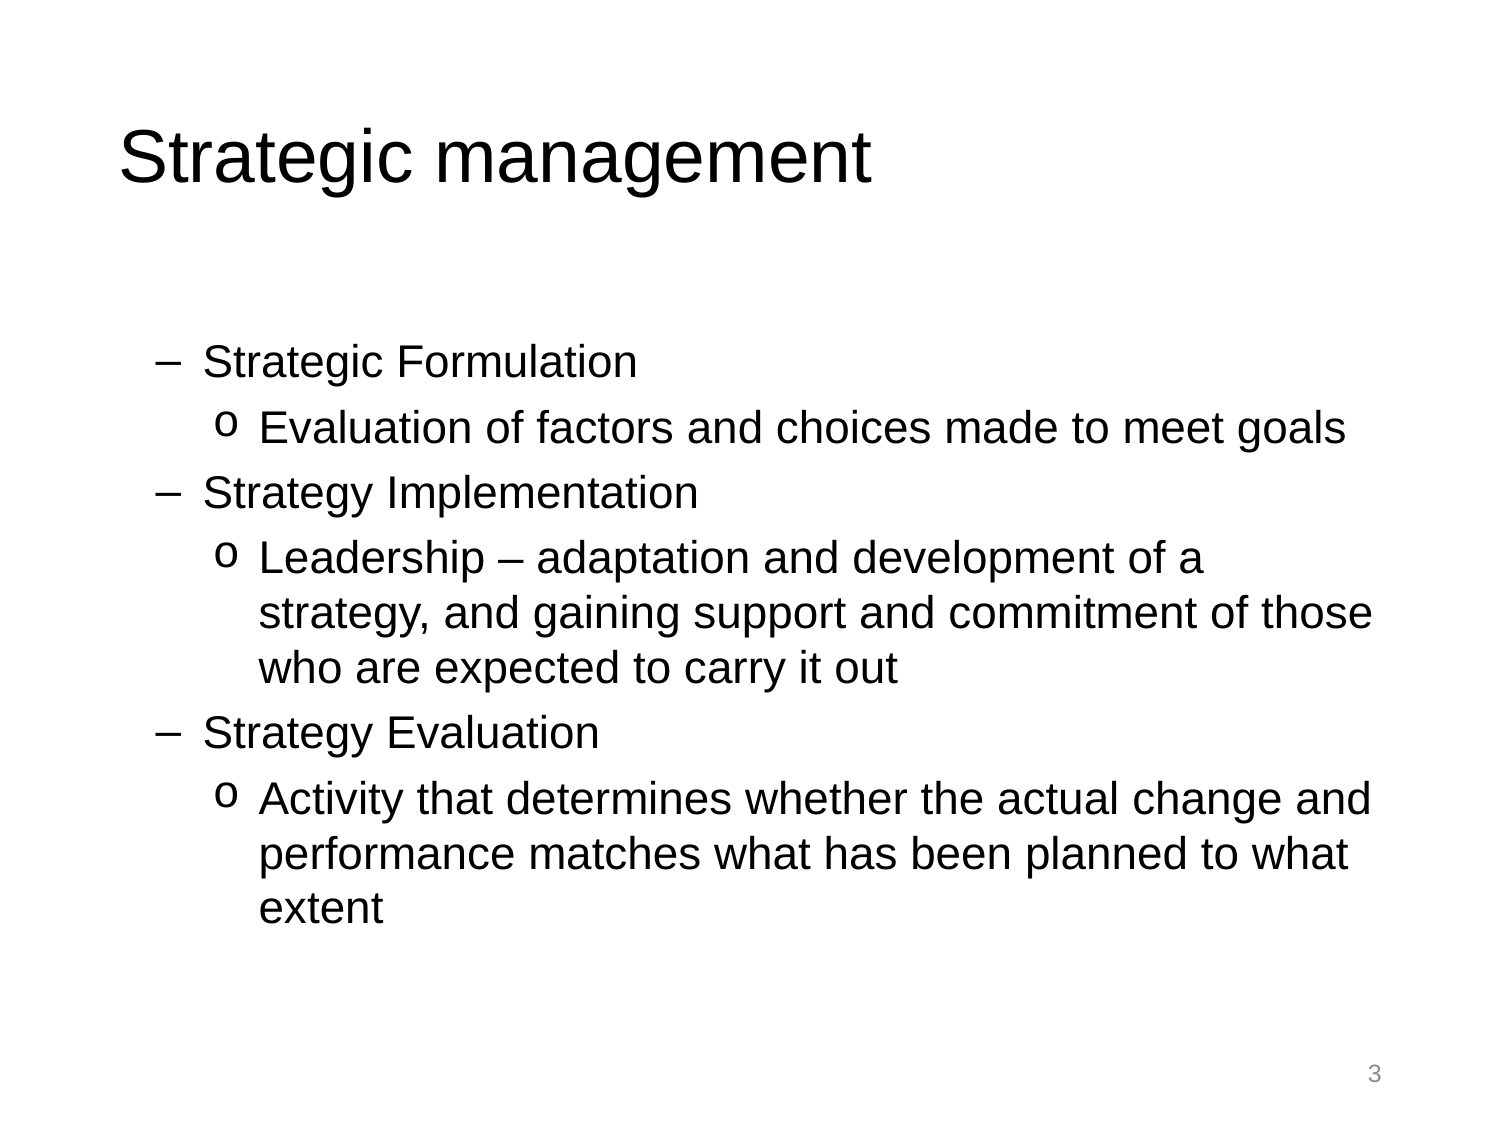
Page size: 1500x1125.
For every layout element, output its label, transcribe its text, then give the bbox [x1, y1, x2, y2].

list Strategic Formulation Evaluation of factors and choices made to meet goals Strategy Implementation Leadership – adaptation and development of a strategy, and gaining support and commitment of those who are expected to carry it out Strategy Evaluation Activity that determines whether the actual change and performance matches what has been planned to what extent [103, 324, 1397, 1044]
slide_number 3 [1059, 1042, 1397, 1103]
title Strategic management [103, 49, 1397, 267]
